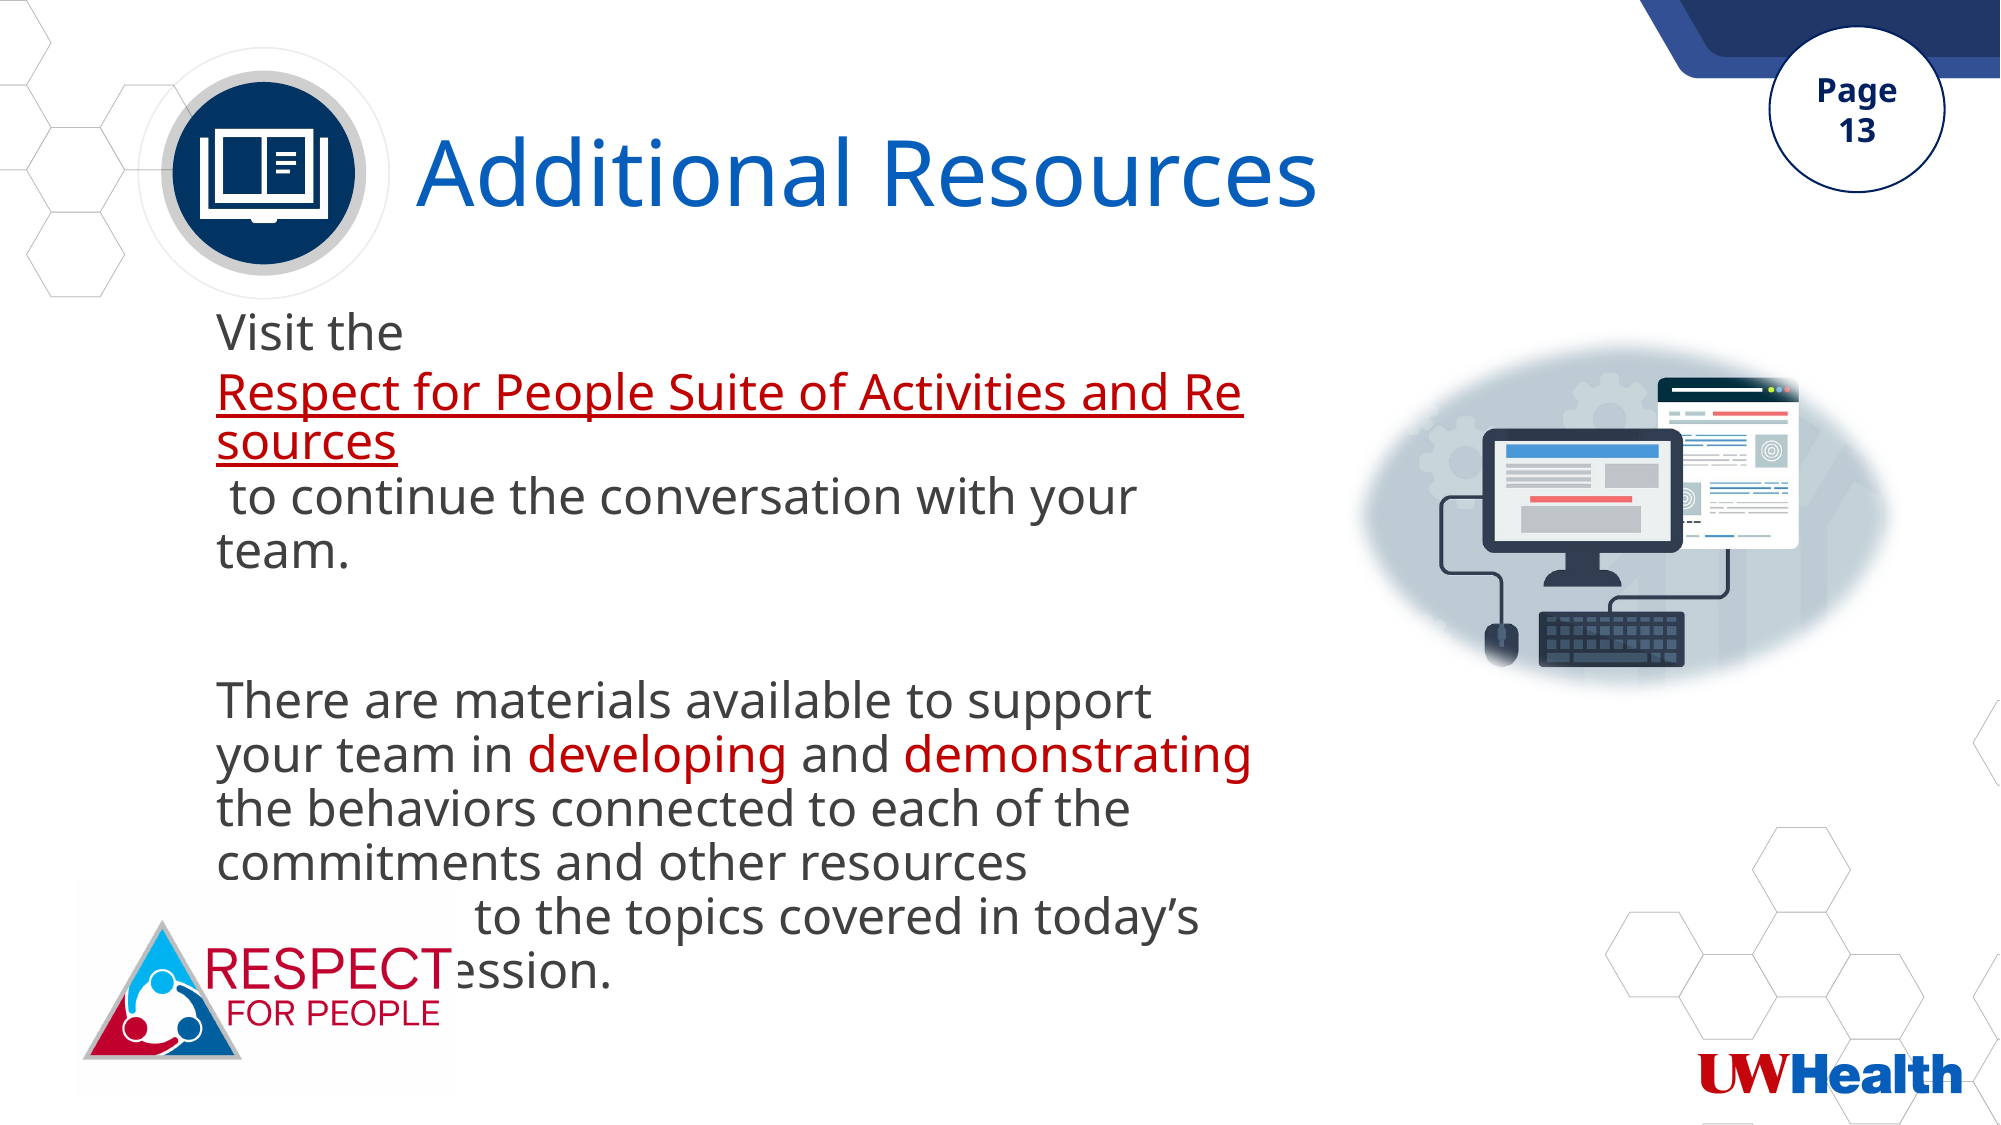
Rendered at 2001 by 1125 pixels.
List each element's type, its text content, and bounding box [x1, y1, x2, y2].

picture [0, 0, 2000, 1125]
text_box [137, 46, 391, 300]
title Additional Resources [401, 77, 1863, 278]
list Visit the Respect for People Suite of Activities and Resources to continue the conversation with your team. There are materials available to support your team in developing and demonstrating the behaviors connected to each of the commitments and other resources connected to the topics covered in today’s learning session. [181, 299, 1278, 1014]
text_box Page 13 [1768, 25, 1946, 194]
